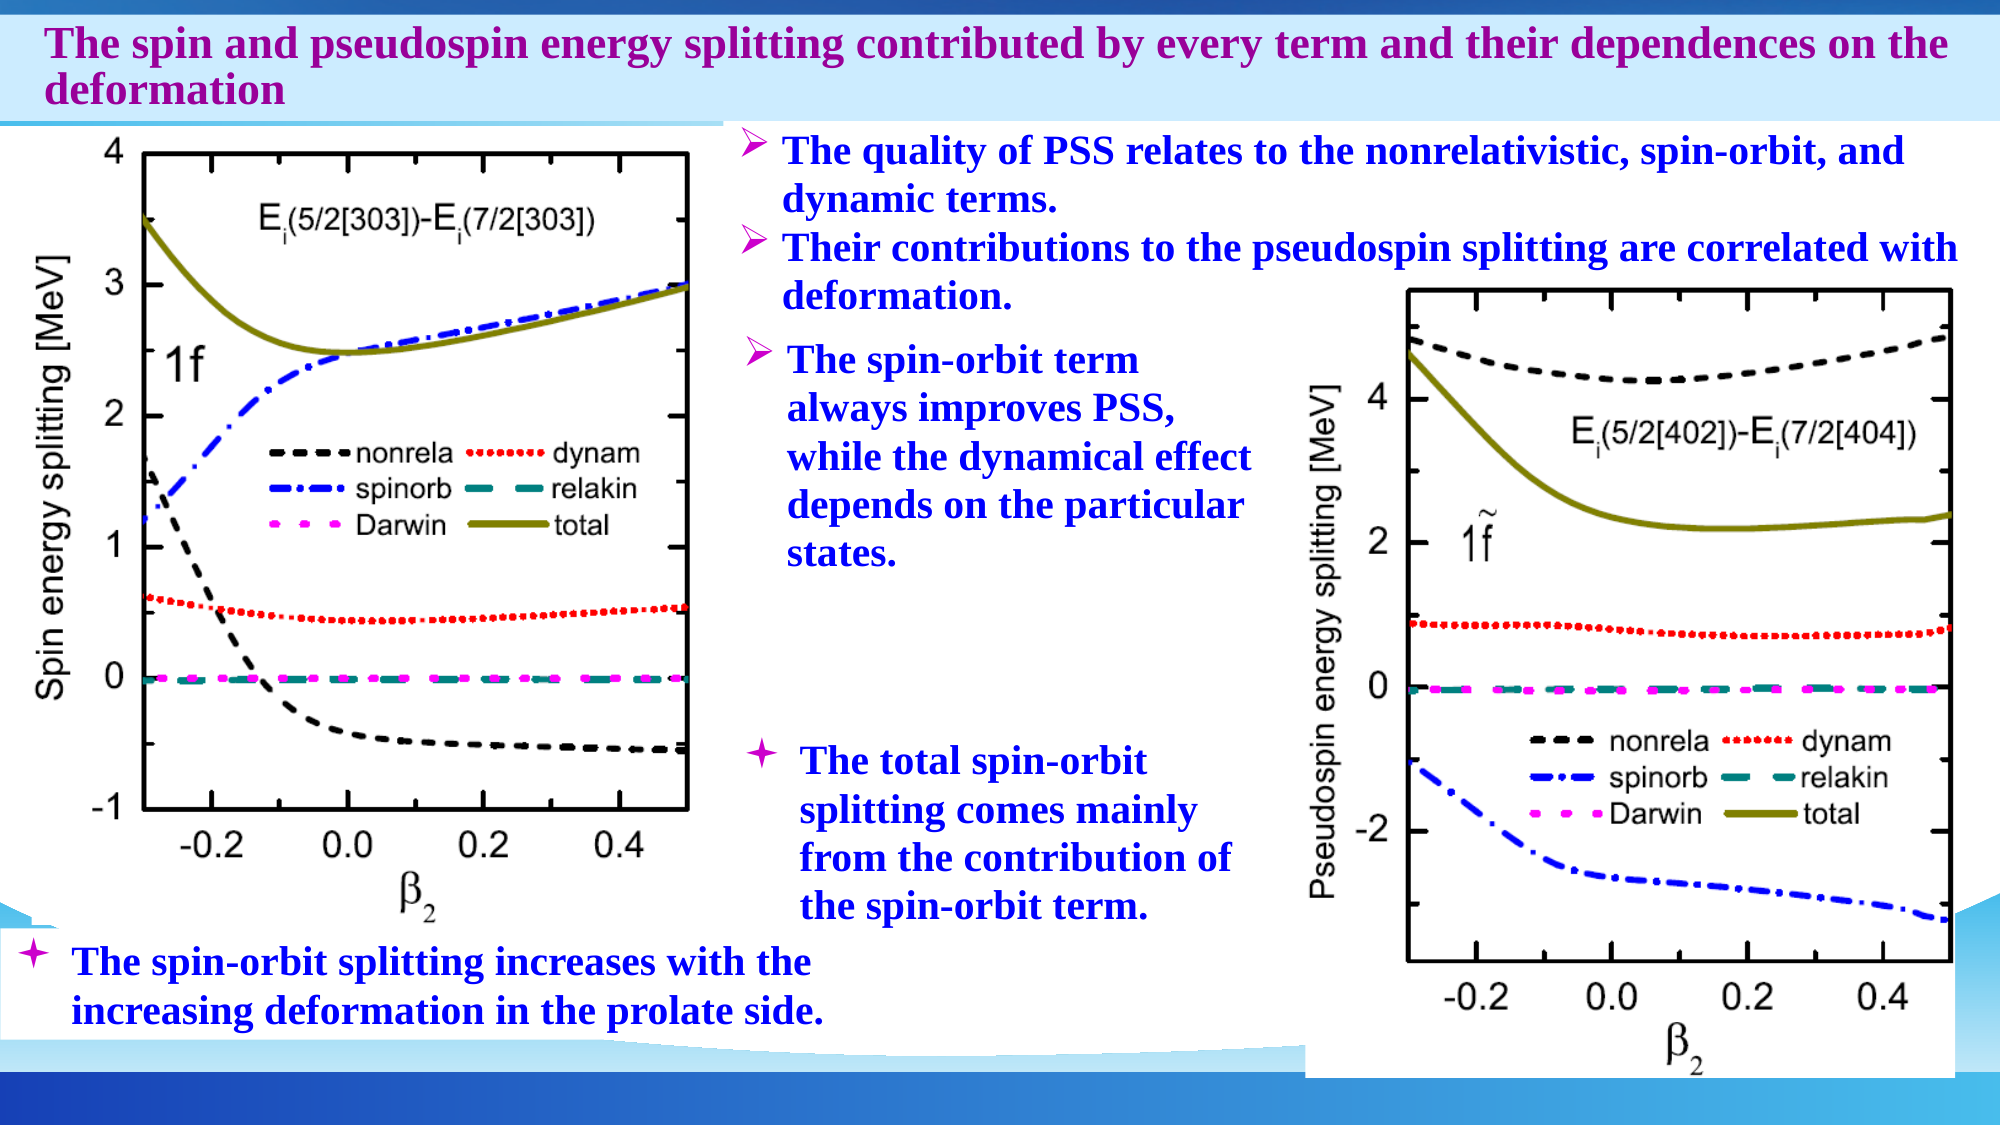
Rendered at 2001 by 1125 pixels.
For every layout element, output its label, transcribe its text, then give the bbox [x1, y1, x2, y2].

text_box The total spin-orbit splitting comes mainly from the contribution of the spin-orbit term. [728, 727, 1277, 936]
picture [0, 0, 2000, 14]
text_box The spin and pseudospin energy splitting contributed by every term and their dependences on the deformation [0, 14, 2000, 121]
text_box The quality of PSS relates to the nonrelativistic, spin-orbit, and dynamic terms. Their contributions to the pseudospin splitting are correlated with deformation. [723, 121, 2000, 326]
picture [1305, 283, 1956, 1079]
text_box The spin-orbit splitting increases with the increasing deformation in the prolate side. [0, 928, 977, 1040]
text_box The spin-orbit term always improves PSS, while the dynamical effect depends on the particular states. [728, 326, 1282, 583]
picture [31, 133, 695, 925]
